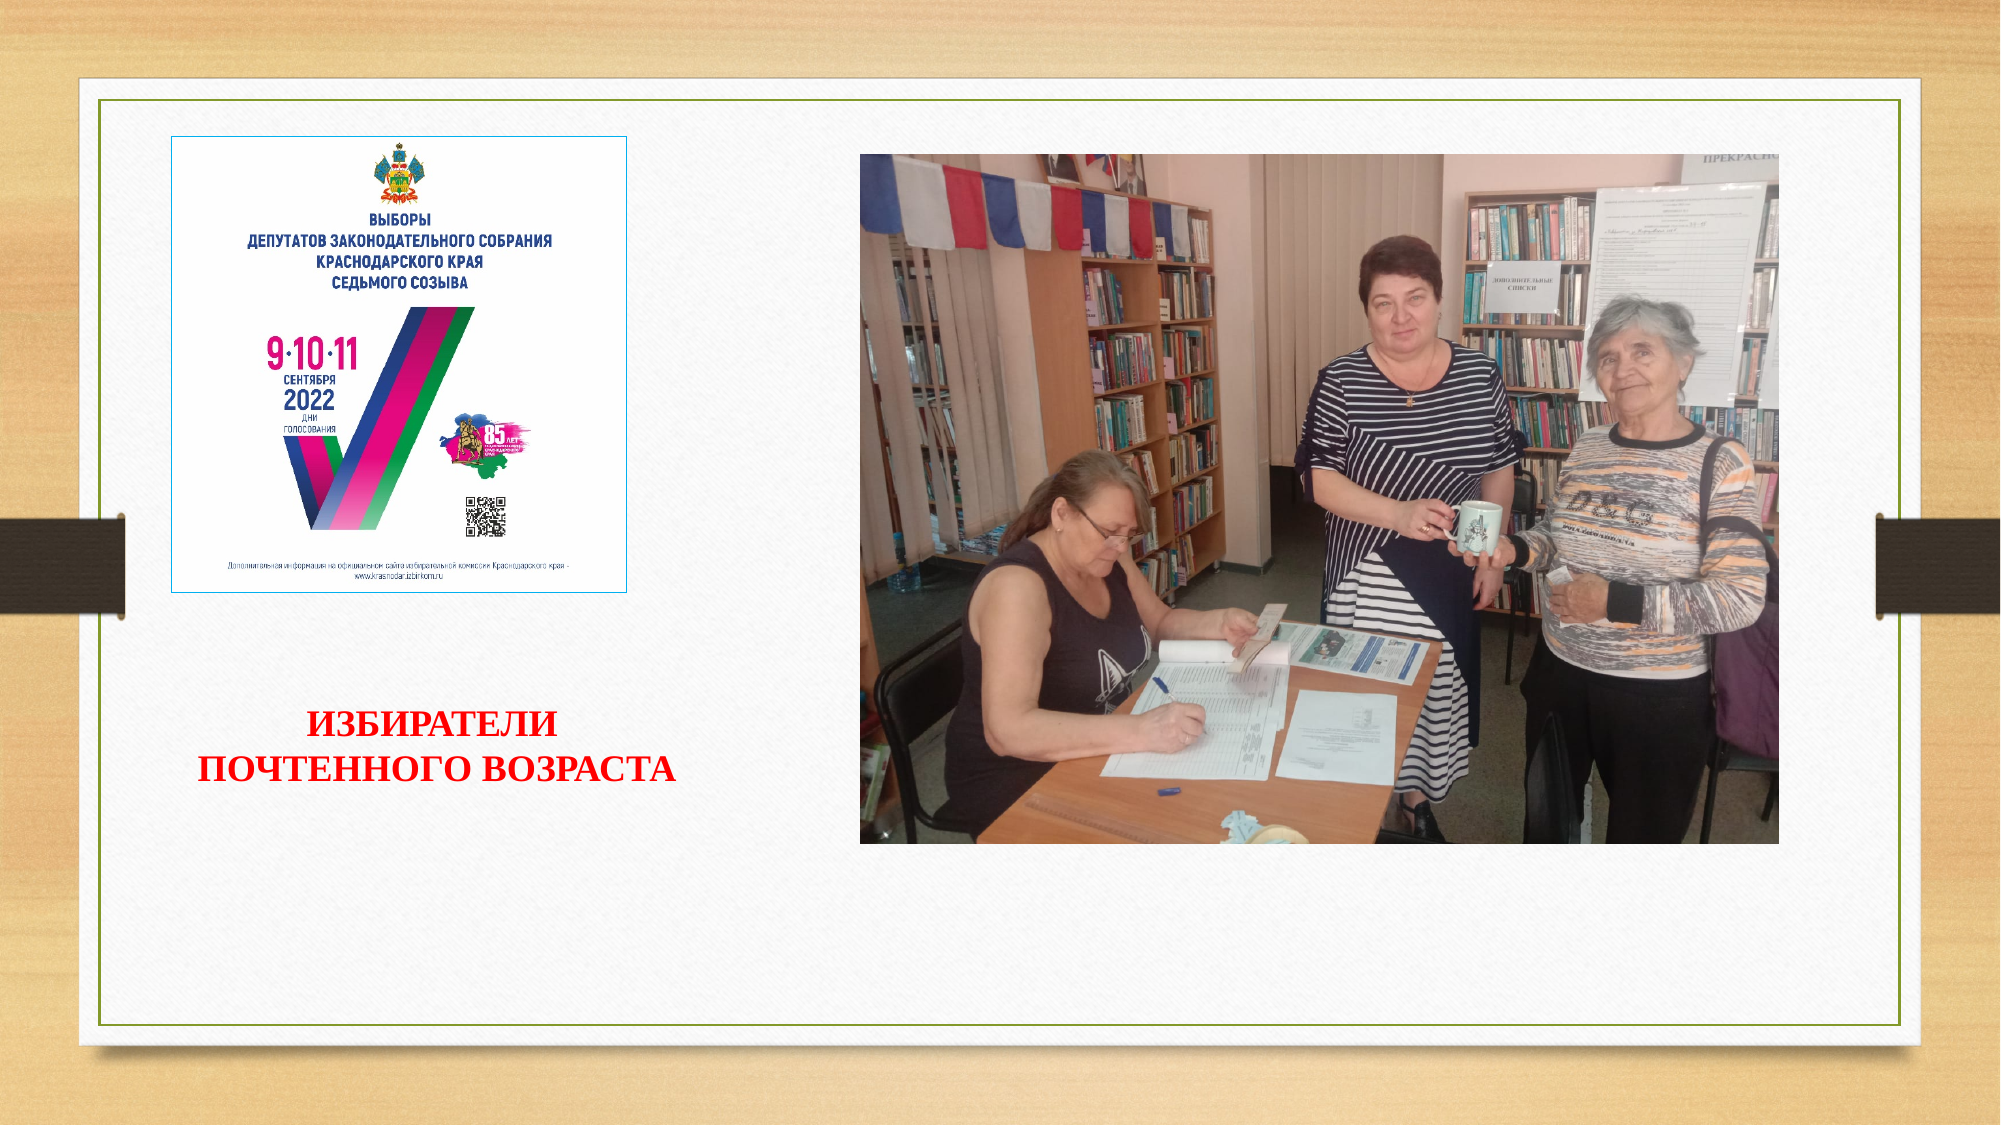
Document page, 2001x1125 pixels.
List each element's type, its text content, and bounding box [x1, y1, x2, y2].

picture [0, 0, 2001, 1125]
text_box ИЗБИРАТЕЛИ ПОЧТЕННОГО ВОЗРАСТА [181, 692, 693, 797]
